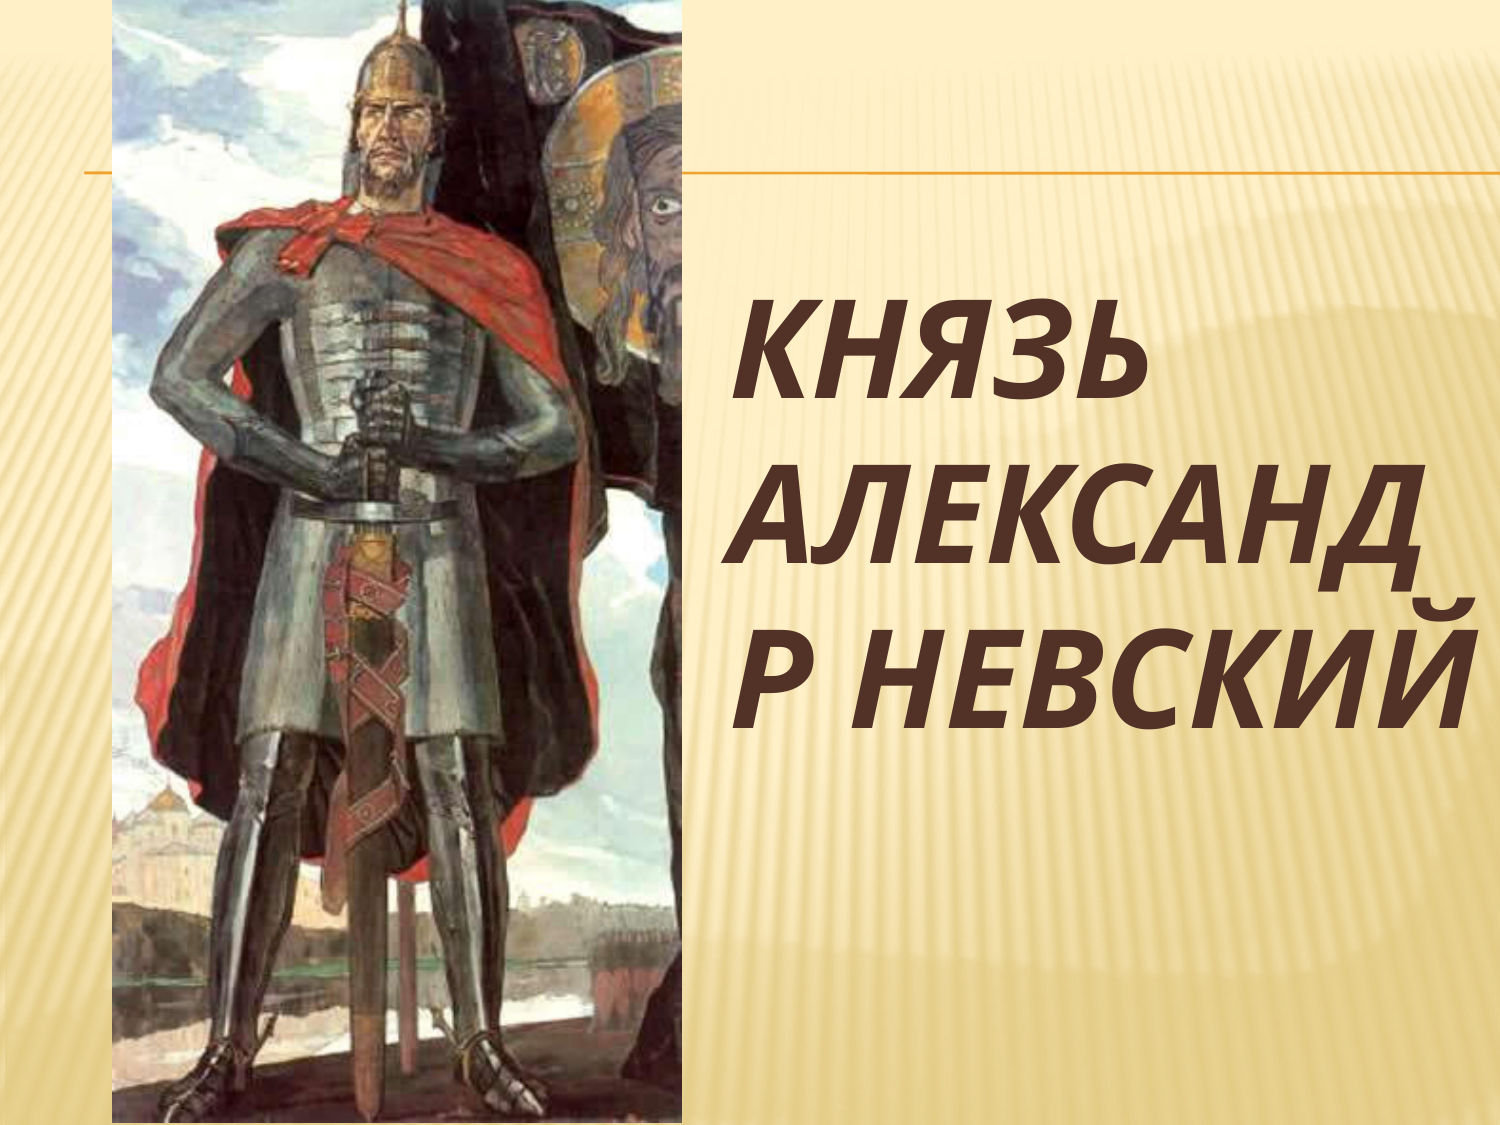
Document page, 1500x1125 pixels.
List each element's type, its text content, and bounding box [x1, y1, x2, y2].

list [111, 0, 683, 1123]
title Князь Александр Невский [714, 137, 1500, 880]
